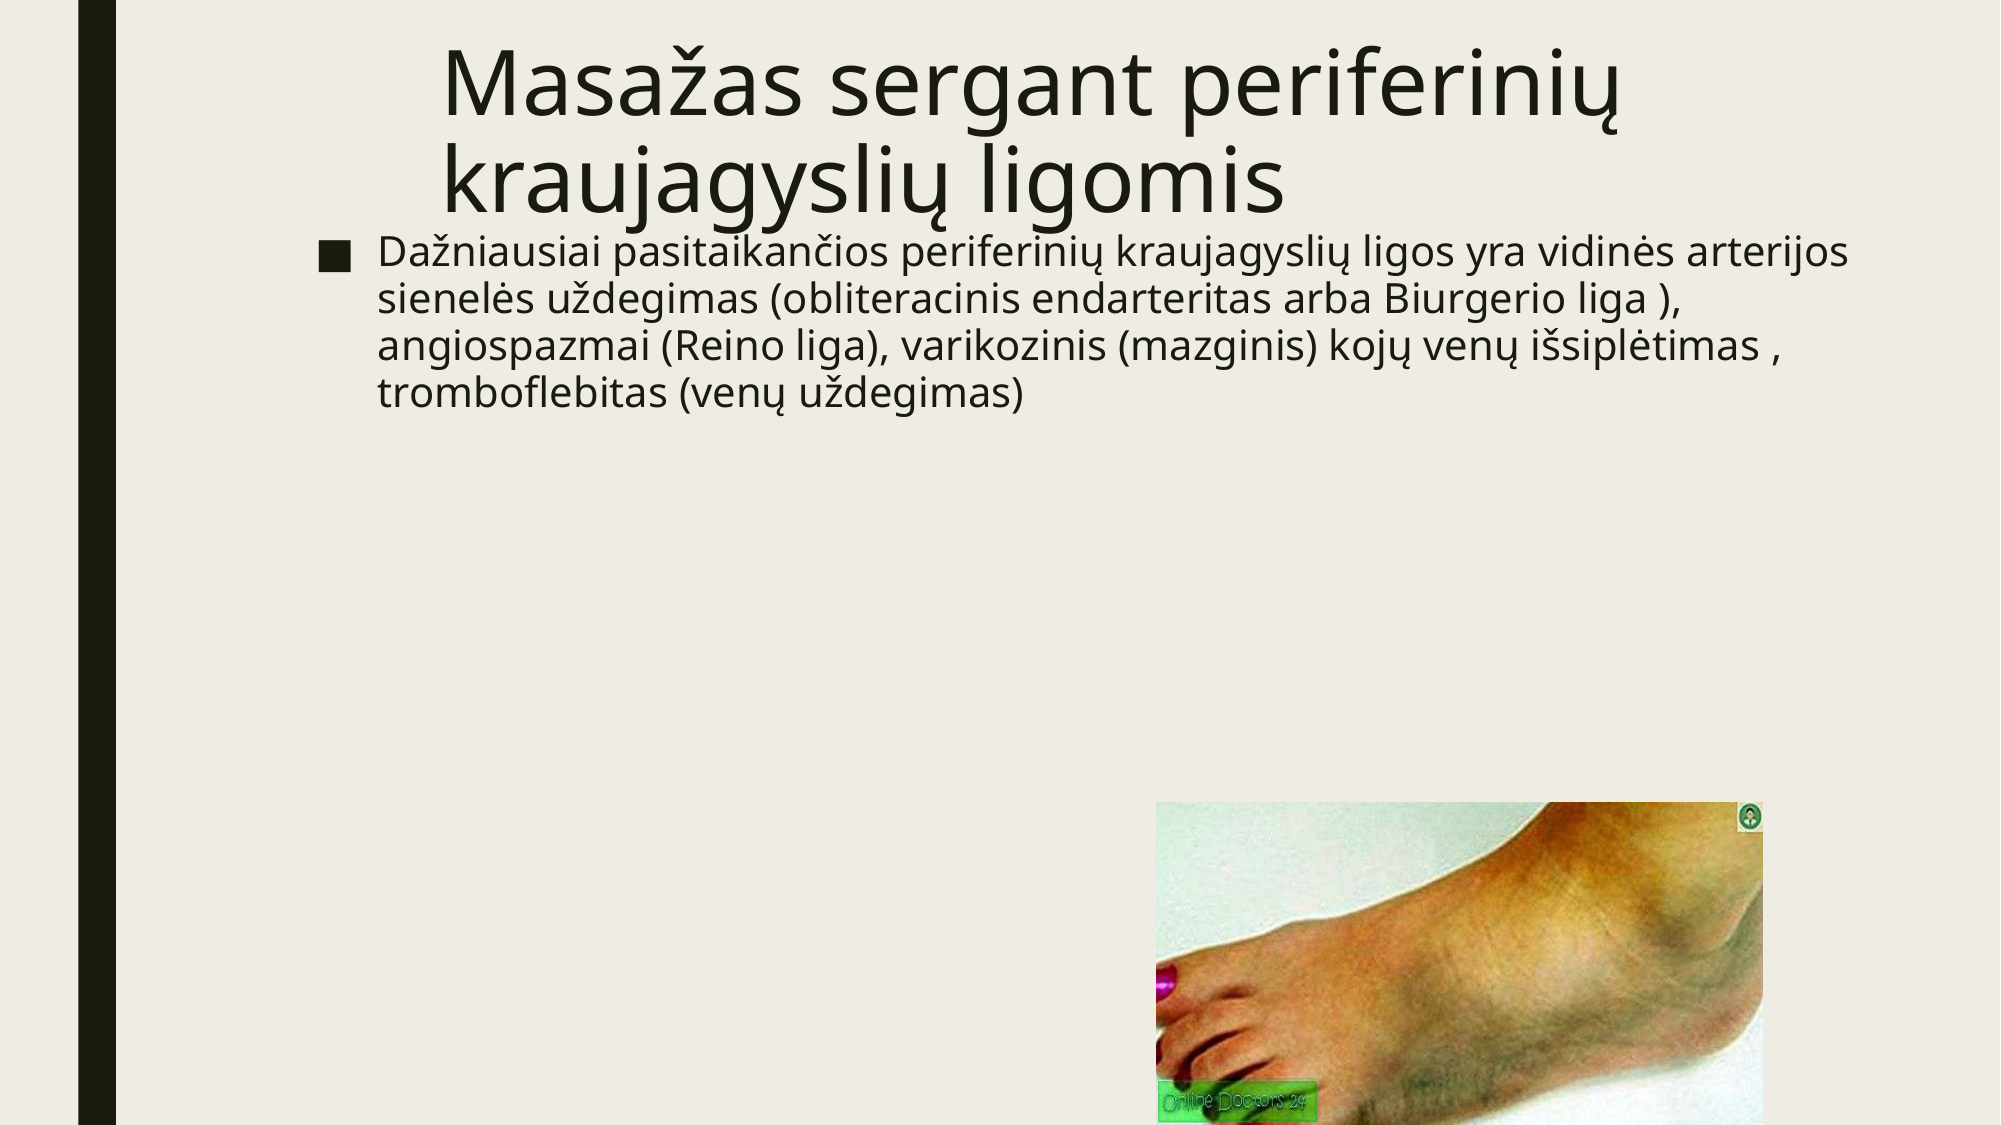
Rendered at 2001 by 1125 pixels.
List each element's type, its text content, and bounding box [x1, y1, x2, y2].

title Masažas sergant periferinių kraujagyslių ligomis [425, 30, 1888, 221]
list Dažniausiai pasitaikančios periferinių kraujagyslių ligos yra vidinės arterijos sienelės uždegimas (obliteracinis endarteritas arba Biurgerio liga ), angiospazmai (Reino liga), varikozinis (mazginis) kojų venų išsiplėtimas , tromboflebitas (venų uždegimas) [300, 221, 1888, 1095]
picture [1156, 802, 1763, 1125]
